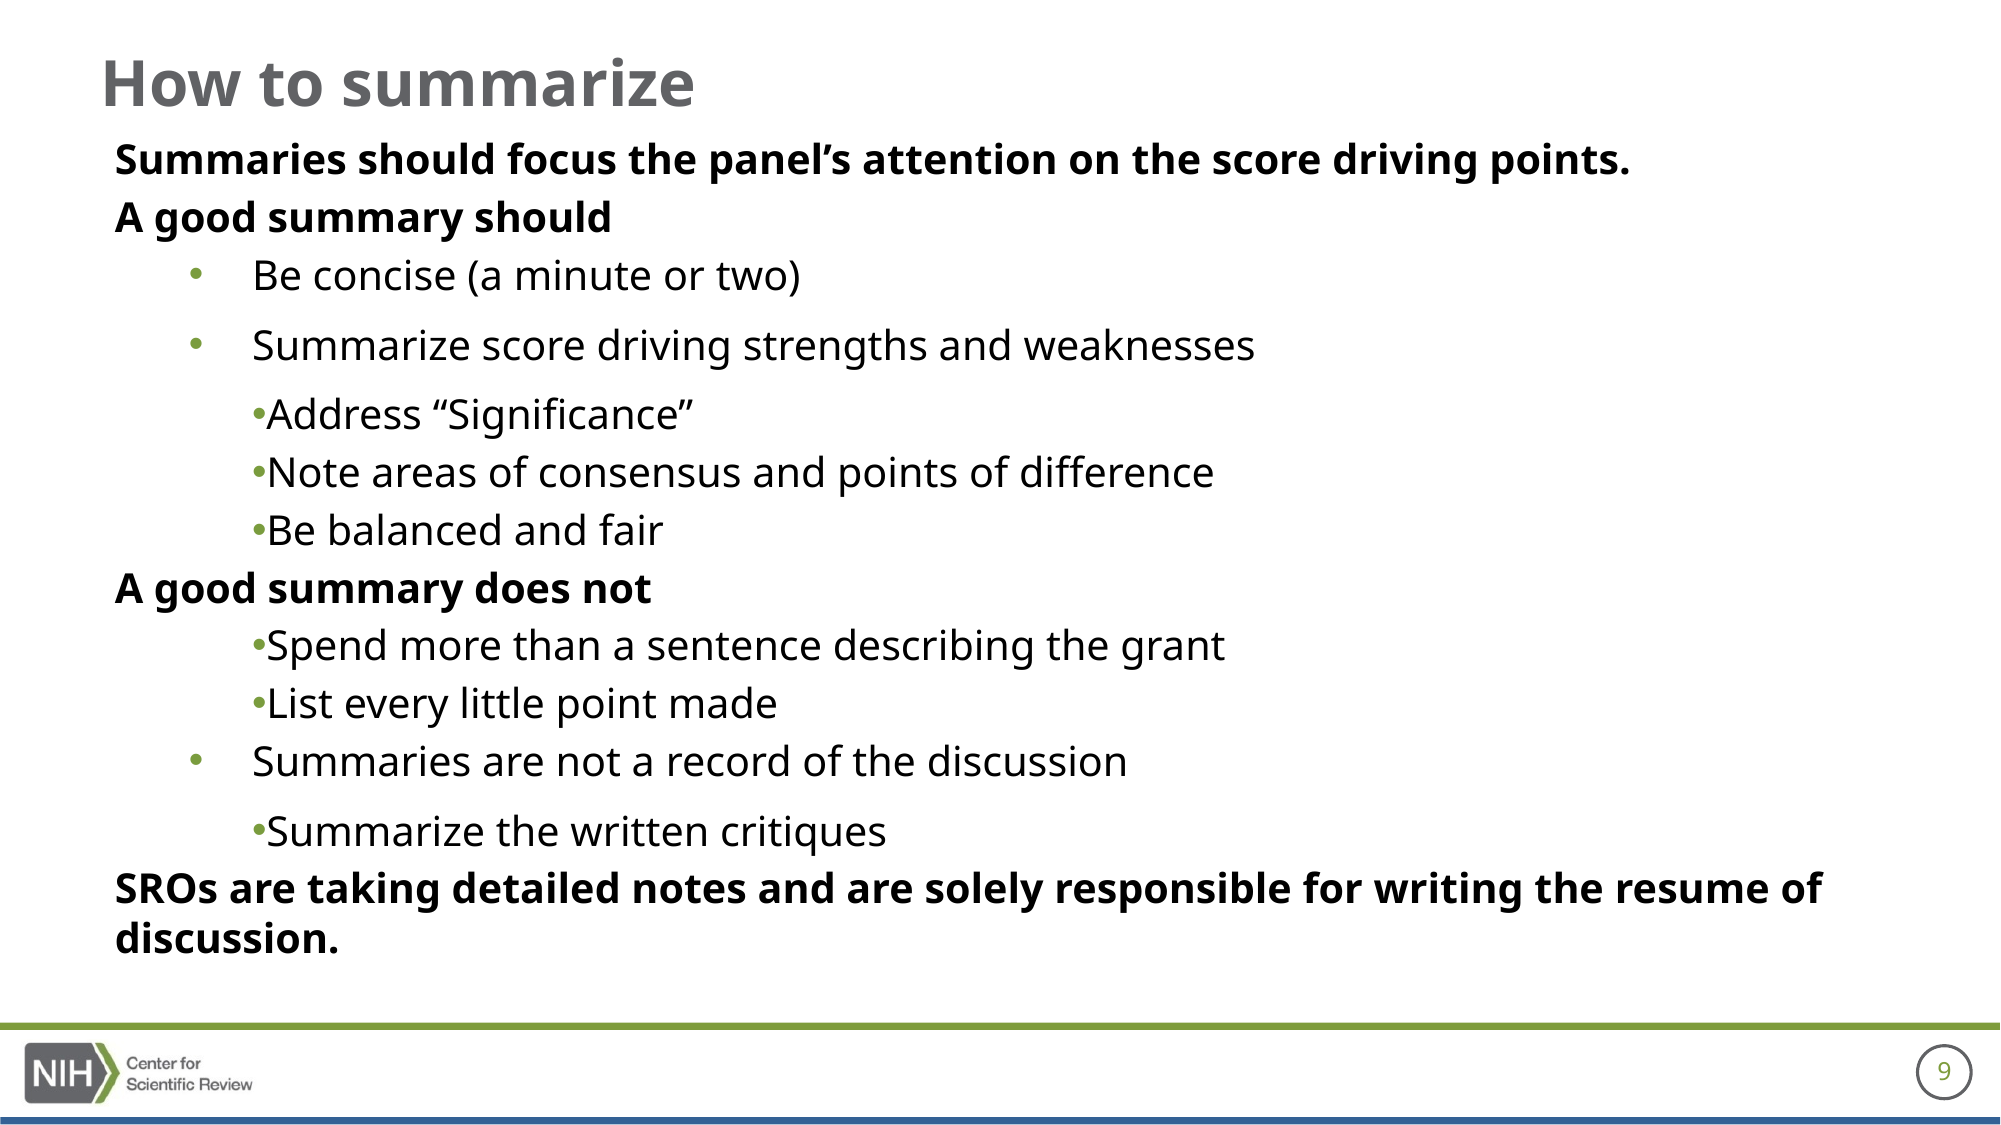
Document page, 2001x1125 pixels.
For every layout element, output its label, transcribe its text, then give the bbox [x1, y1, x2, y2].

picture [21, 1039, 262, 1107]
title How to summarize [100, 18, 1900, 125]
list Summaries should focus the panel’s attention on the score driving points. A good summary should Be concise (a minute or two) Summarize score driving strengths and weaknesses Address “Significance” Note areas of consensus and points of difference Be balanced and fair A good summary does not Spend more than a sentence describing the grant List every little point made Summaries are not a record of the discussion Summarize the written critiques SROs are taking detailed notes and are solely responsible for writing the resume of discussion. [99, 125, 1900, 971]
